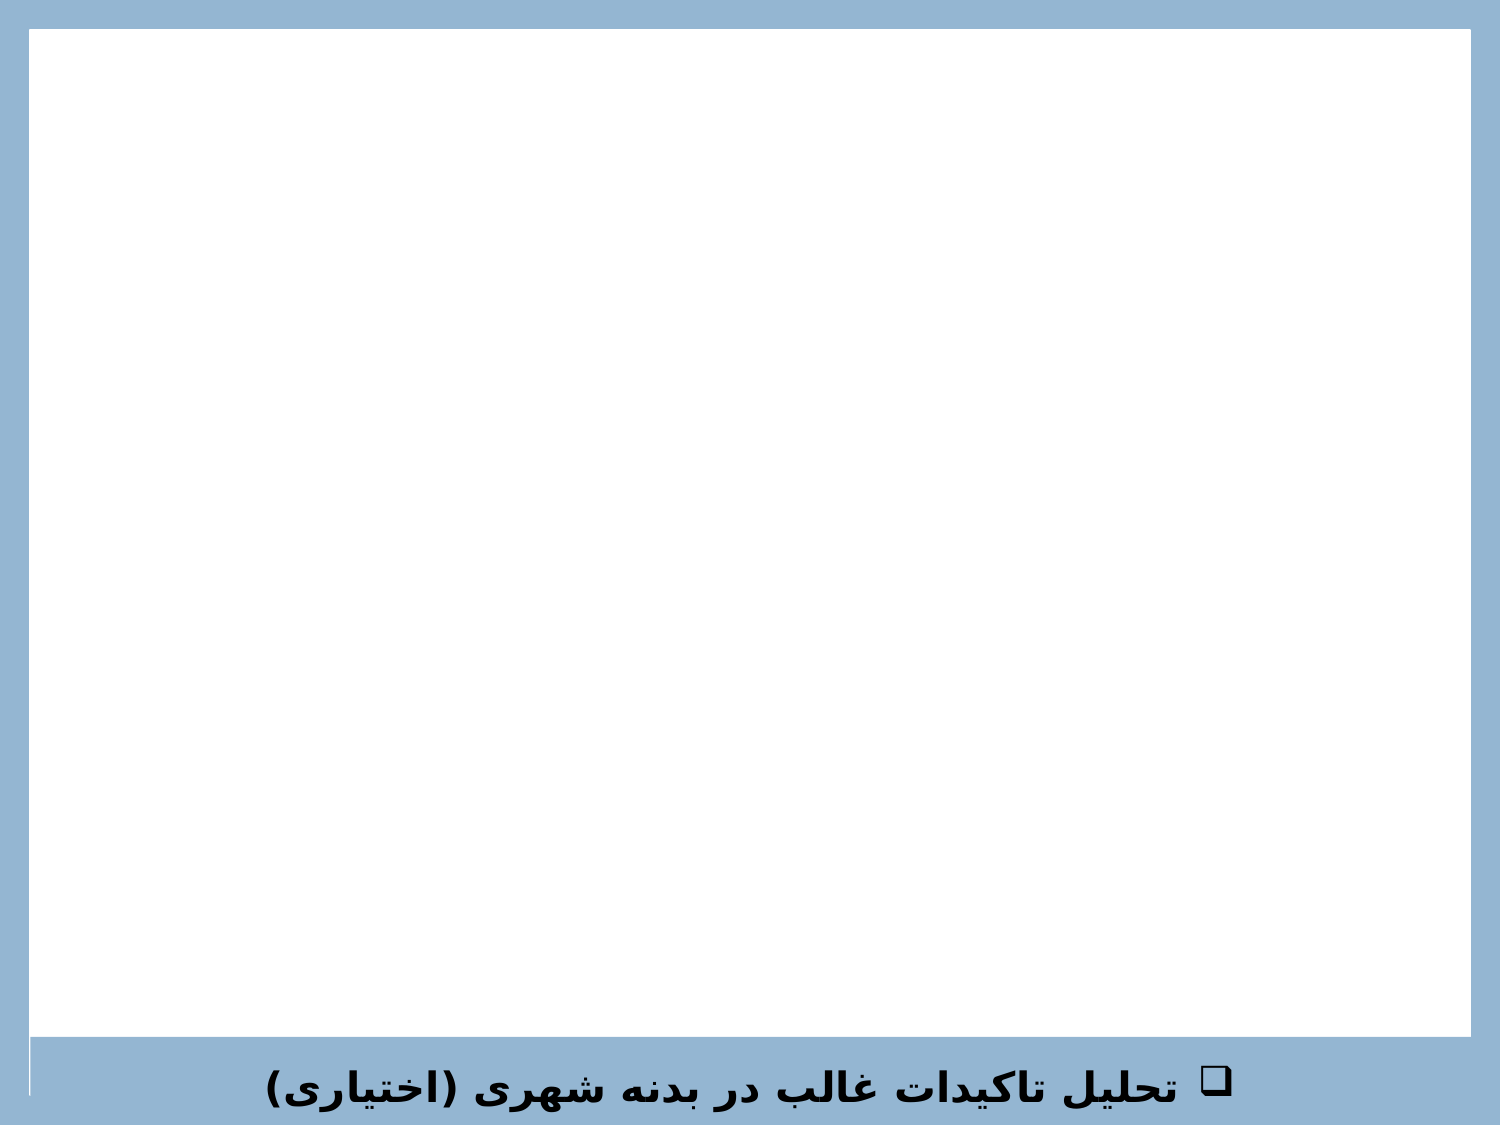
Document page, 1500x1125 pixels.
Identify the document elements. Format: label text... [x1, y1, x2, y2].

text_box تحلیل تاکیدات غالب در بدنه شهری (اختیاری) [249, 1028, 1251, 1119]
text_box [29, 1035, 249, 1099]
text_box [1251, 1035, 1473, 1099]
